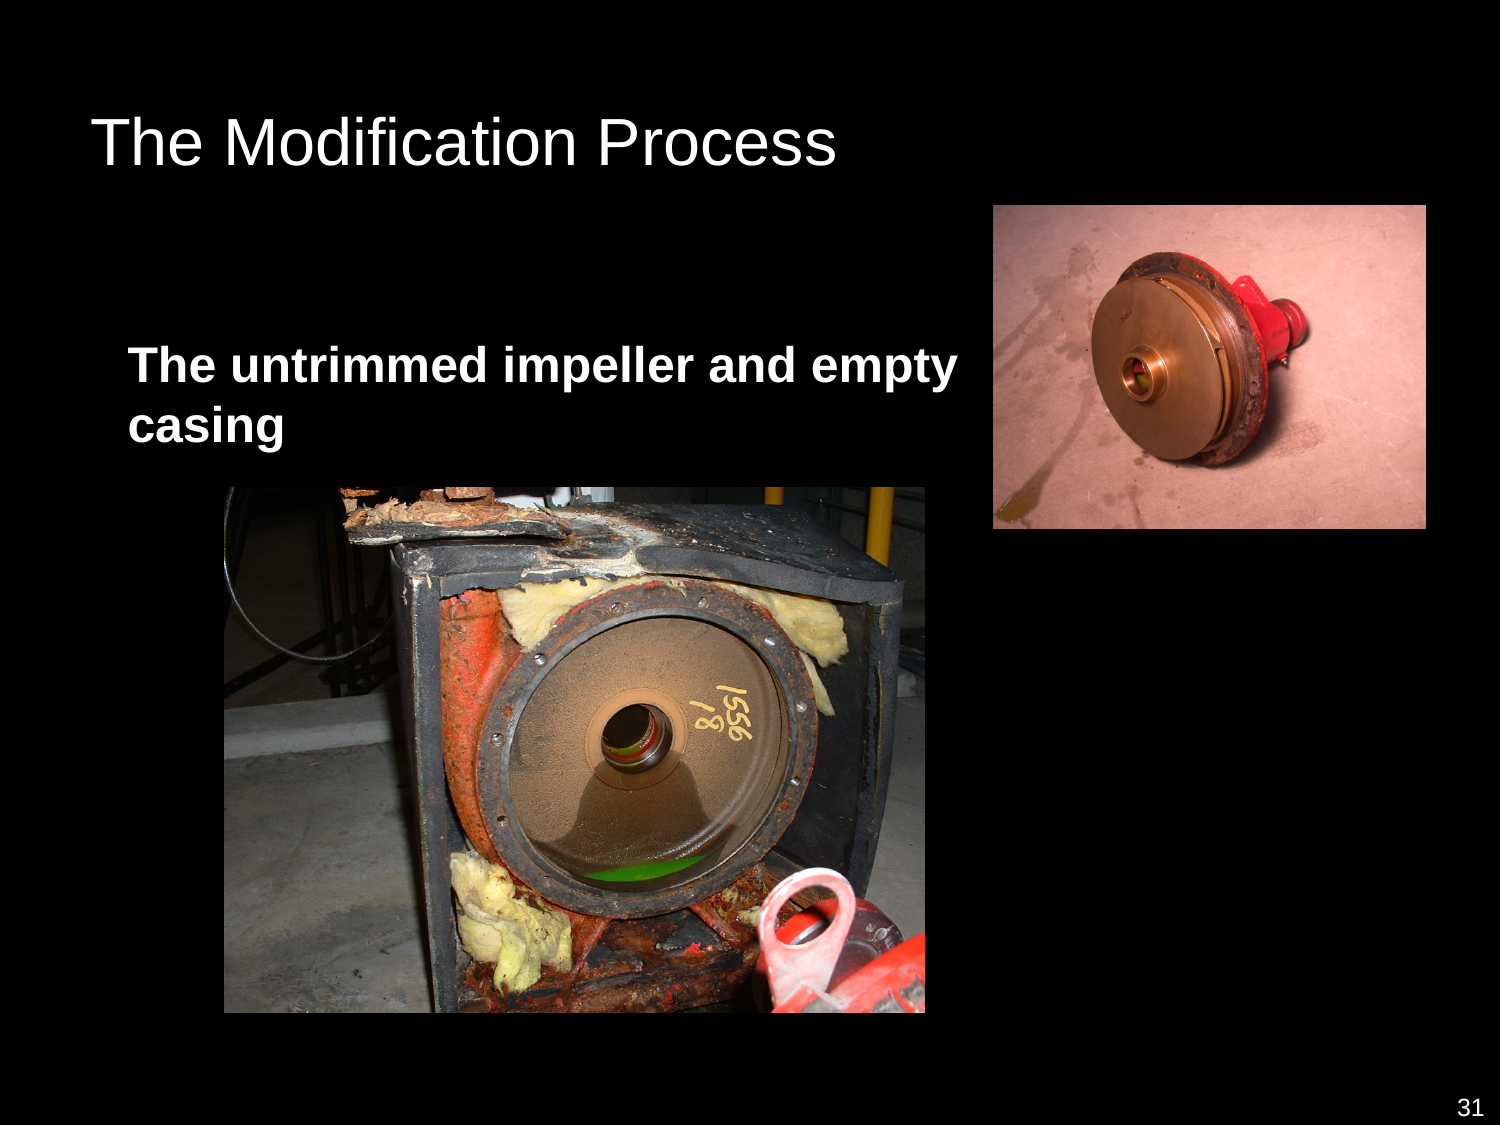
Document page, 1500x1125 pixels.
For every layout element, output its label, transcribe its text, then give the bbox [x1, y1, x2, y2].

picture [224, 486, 926, 1013]
slide_number 31 [1250, 1087, 1500, 1125]
title The Modification Process [75, 45, 1425, 233]
picture [993, 204, 1426, 530]
list The untrimmed impeller and empty casing [112, 324, 998, 988]
